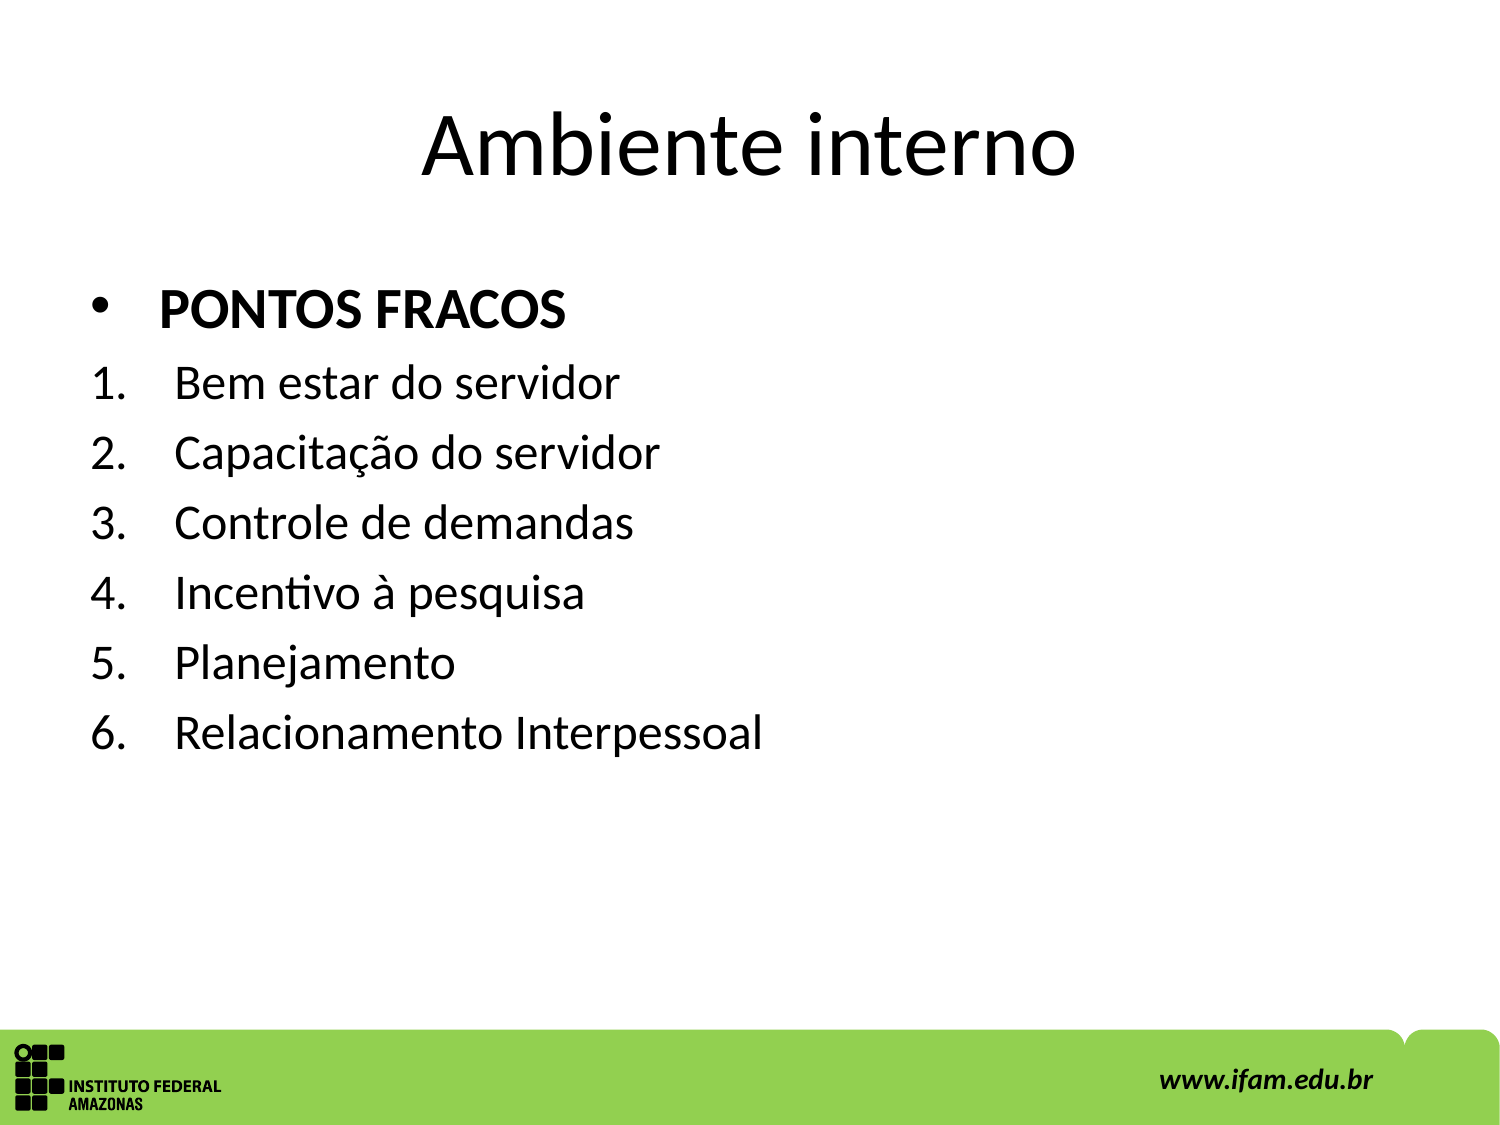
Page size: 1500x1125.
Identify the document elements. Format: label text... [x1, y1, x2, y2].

text_box [0, 1029, 1500, 1125]
title Ambiente interno [75, 45, 1425, 233]
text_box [14, 1043, 222, 1111]
list PONTOS FRACOS Bem estar do servidor Capacitação do servidor Controle de demandas Incentivo à pesquisa Planejamento Relacionamento Interpessoal [75, 262, 1425, 1005]
text_box www.ifam.edu.br [927, 1052, 1388, 1103]
